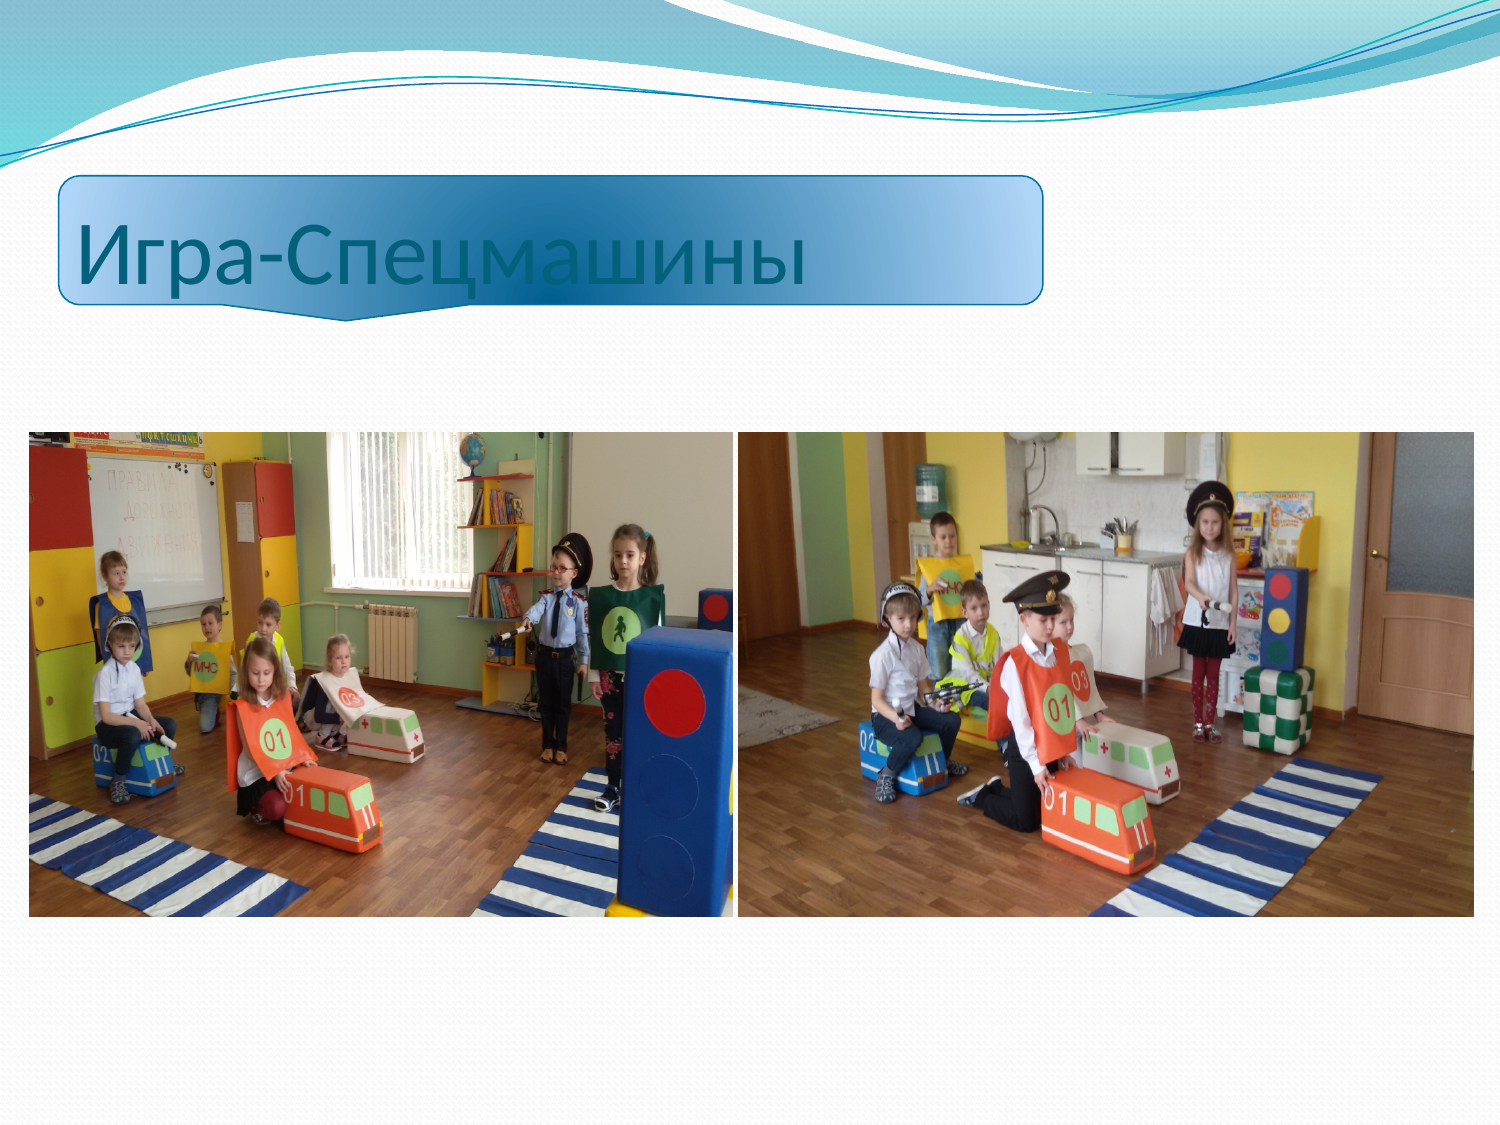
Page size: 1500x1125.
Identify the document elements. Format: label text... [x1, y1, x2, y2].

title Игра-Спецмашины [75, 115, 1425, 303]
picture [737, 432, 1474, 918]
picture [29, 432, 733, 918]
text_box [57, 175, 1032, 322]
